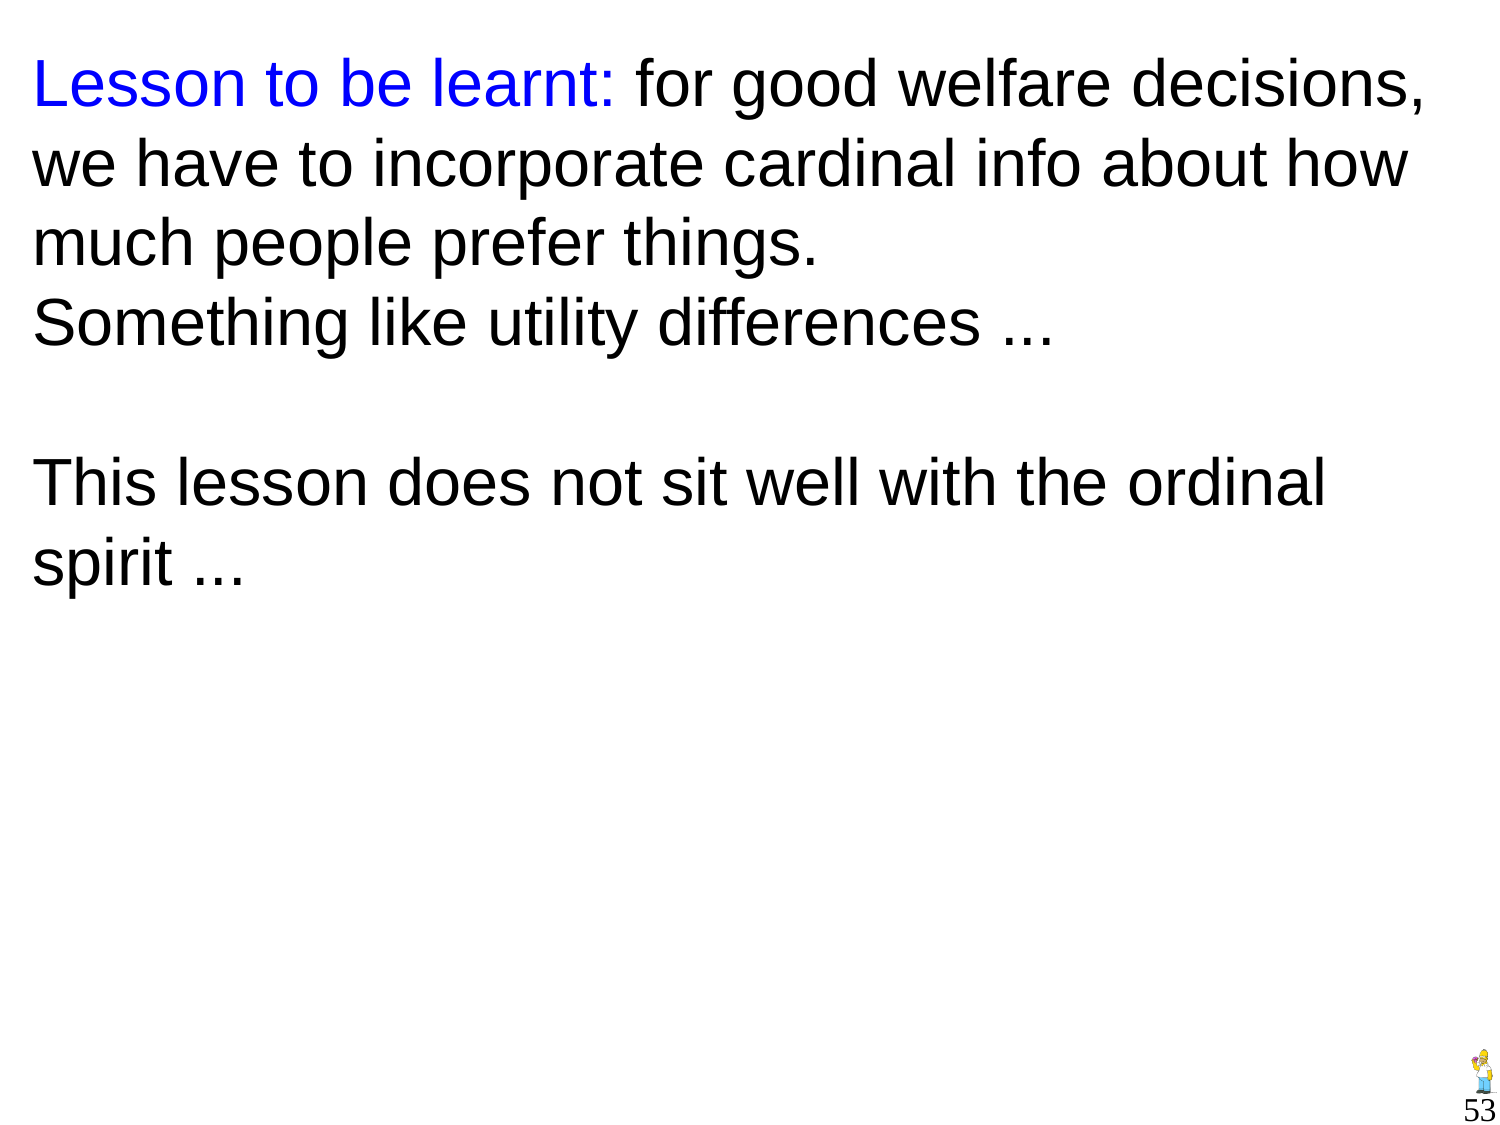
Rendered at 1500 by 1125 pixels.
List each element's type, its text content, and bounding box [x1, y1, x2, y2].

text_box Lesson to be learnt: for good welfare decisions, we have to incorporate cardinal info about how much people prefer things. Something like utility differences ... This lesson does not sit well with the ordinal spirit ... [17, 31, 1472, 607]
picture [1469, 1048, 1498, 1094]
text_box 53 [1448, 1080, 1500, 1125]
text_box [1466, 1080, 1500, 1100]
